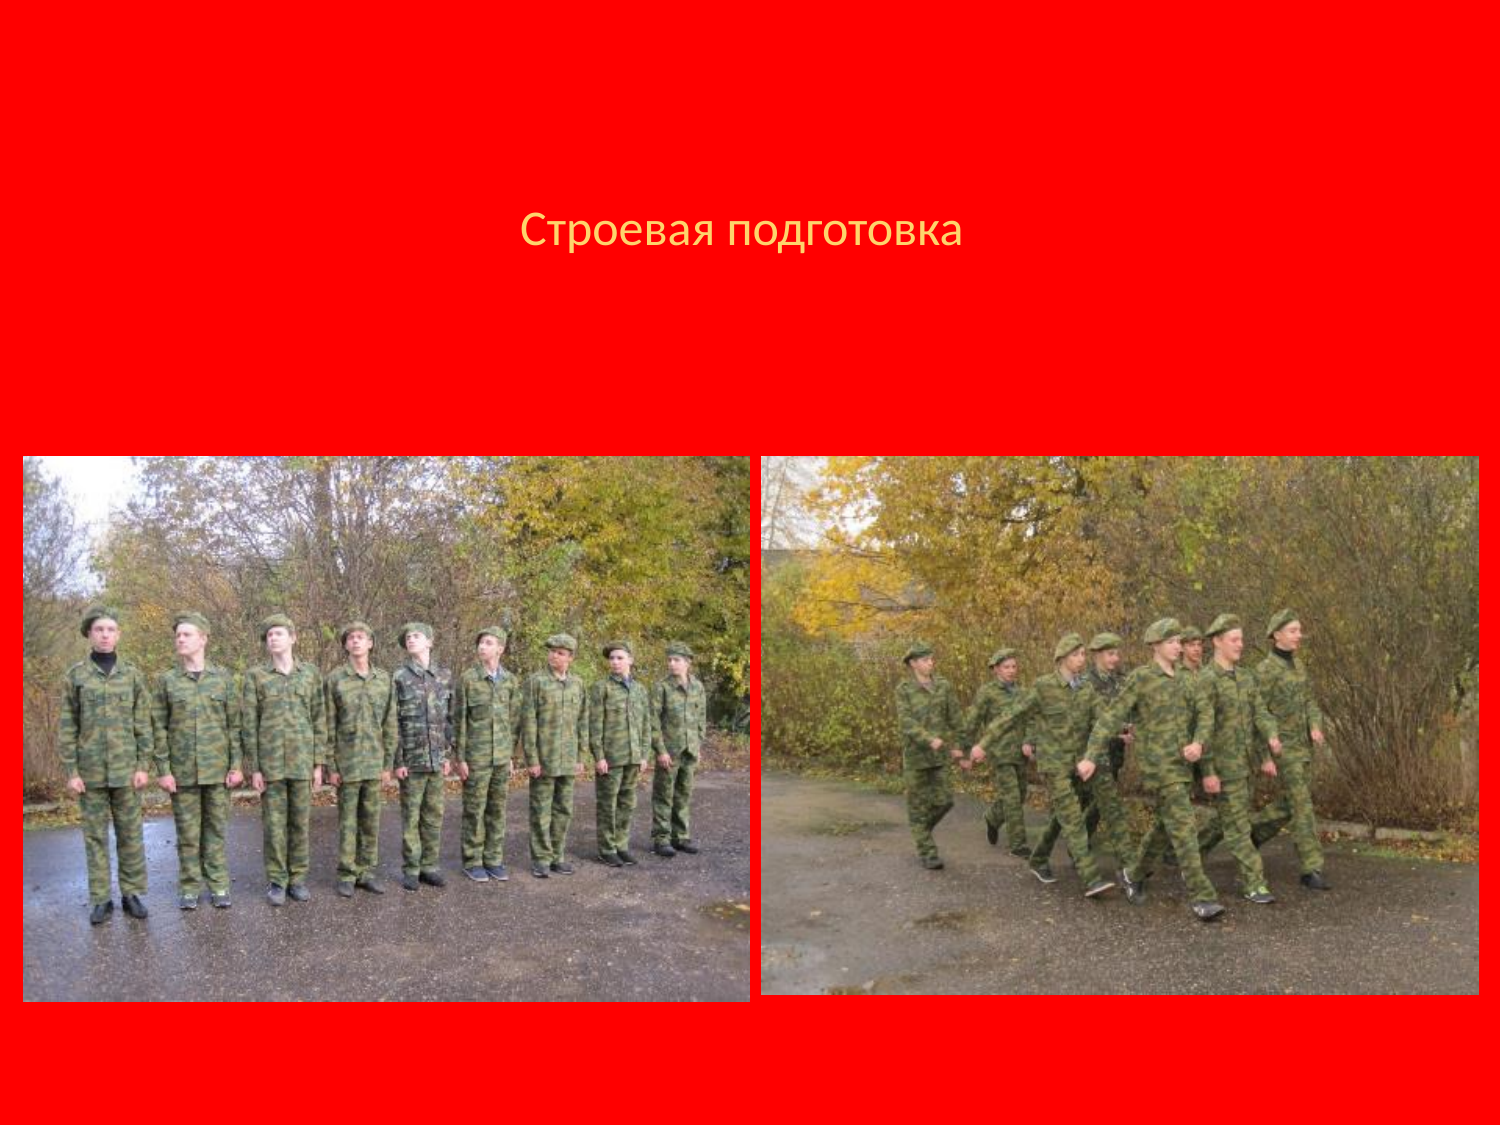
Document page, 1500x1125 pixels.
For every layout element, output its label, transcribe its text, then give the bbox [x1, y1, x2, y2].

picture [23, 456, 750, 1002]
text_box Строевая подготовка [493, 187, 980, 263]
picture [761, 456, 1479, 995]
